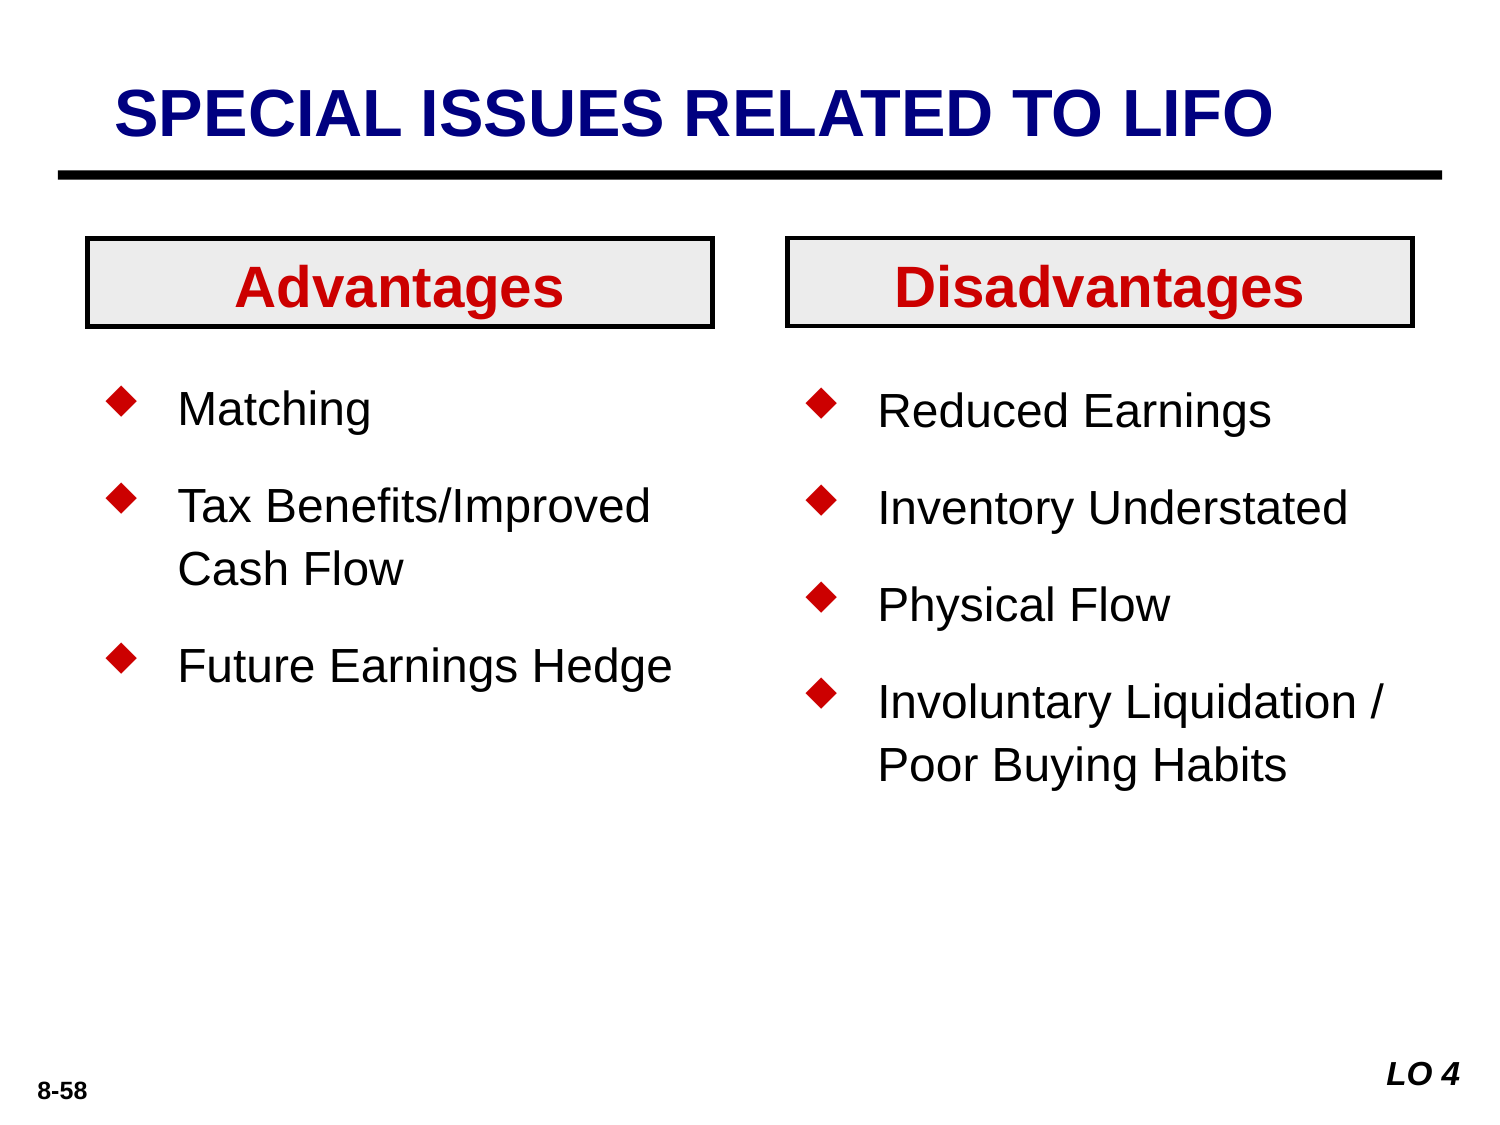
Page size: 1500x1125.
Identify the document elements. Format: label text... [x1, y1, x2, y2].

text_box SPECIAL ISSUES RELATED TO LIFO [99, 62, 1438, 155]
text_box Disadvantages [787, 238, 1413, 327]
text_box Advantages [87, 238, 713, 327]
text_box Matching Tax Benefits/Improved Cash Flow Future Earnings Hedge [87, 364, 738, 700]
text_box Reduced Earnings Inventory Understated Physical Flow Involuntary Liquidation / Poor Buying Habits [787, 366, 1438, 895]
text_box LO 4 [1350, 1044, 1475, 1100]
